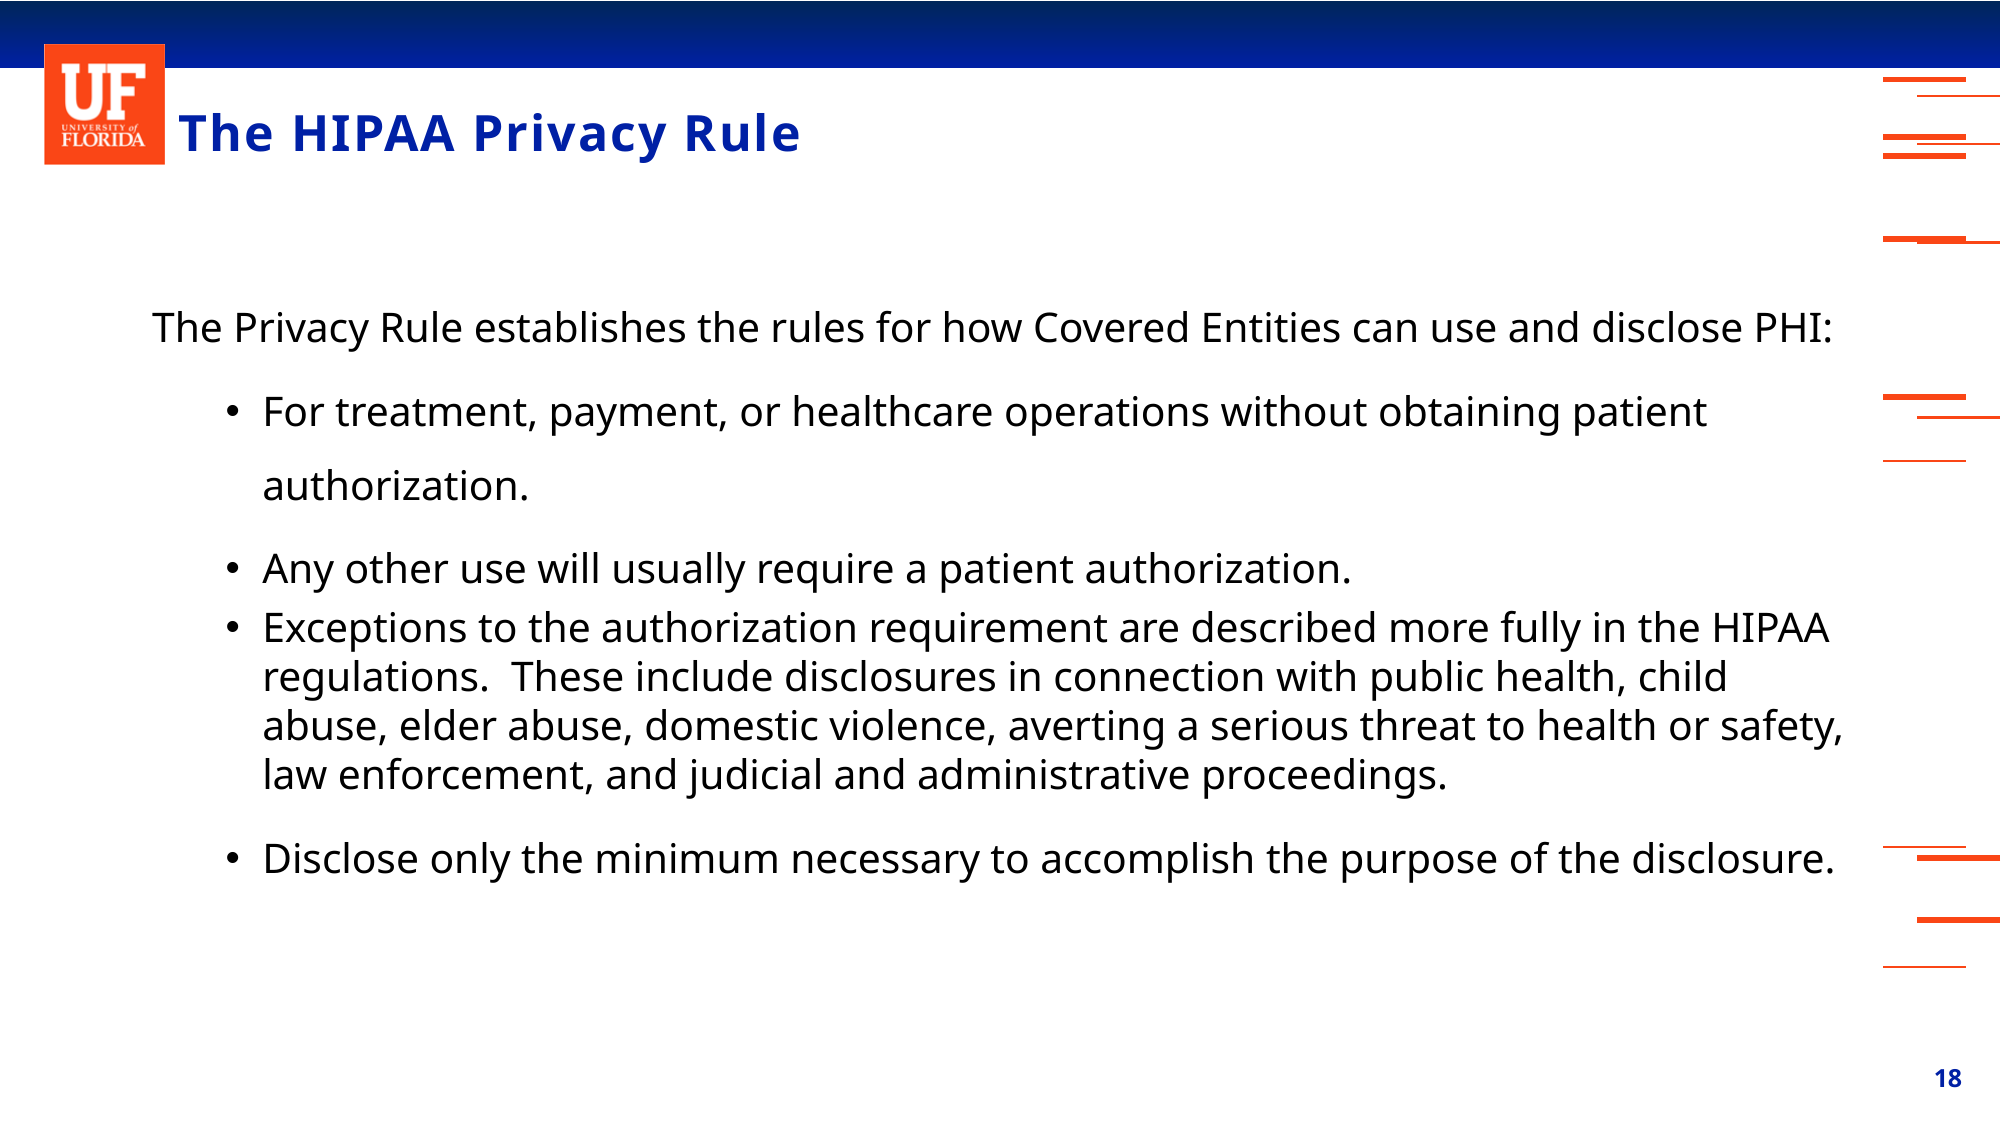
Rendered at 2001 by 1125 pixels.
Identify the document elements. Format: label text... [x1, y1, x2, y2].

title The HIPAA Privacy Rule [178, 43, 1958, 163]
picture [44, 44, 165, 165]
text_box The Privacy Rule establishes the rules for how Covered Entities can use and disclose PHI: For treatment, payment, or healthcare operations without obtaining patient authorization. Any other use will usually require a patient authorization. Exceptions to the authorization requirement are described more fully in the HIPAA regulations. These include disclosures in connection with public health, child abuse, elder abuse, domestic violence, averting a serious threat to health or safety, law enforcement, and judicial and administrative proceedings. Disclose only the minimum necessary to accomplish the purpose of the disclosure. [137, 299, 1863, 1014]
